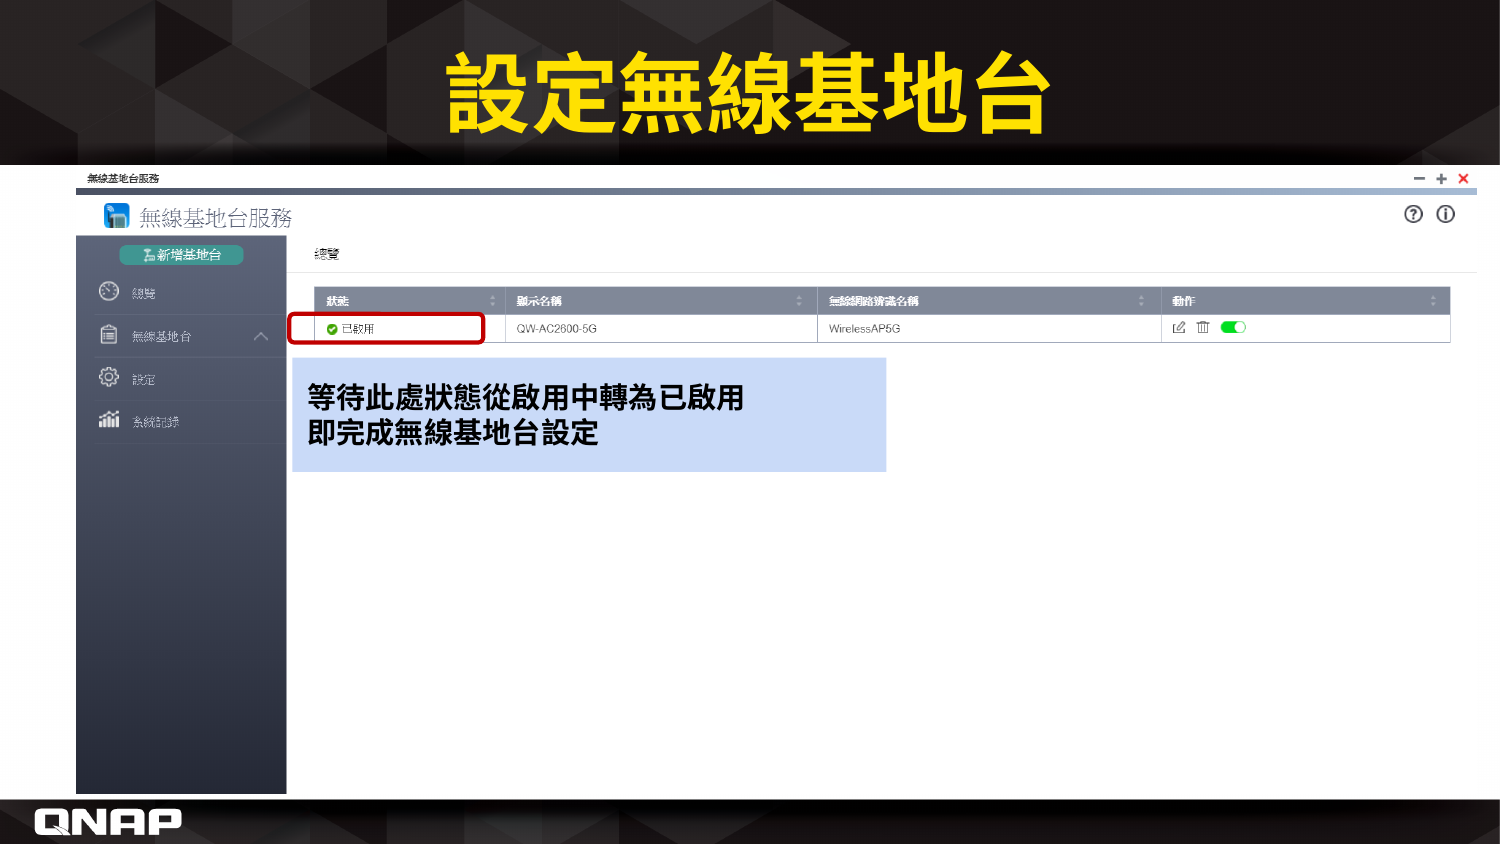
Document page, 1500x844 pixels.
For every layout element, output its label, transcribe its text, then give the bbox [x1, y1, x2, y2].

title 設定無線基地台 [75, 21, 1425, 162]
picture [0, 0, 1500, 844]
